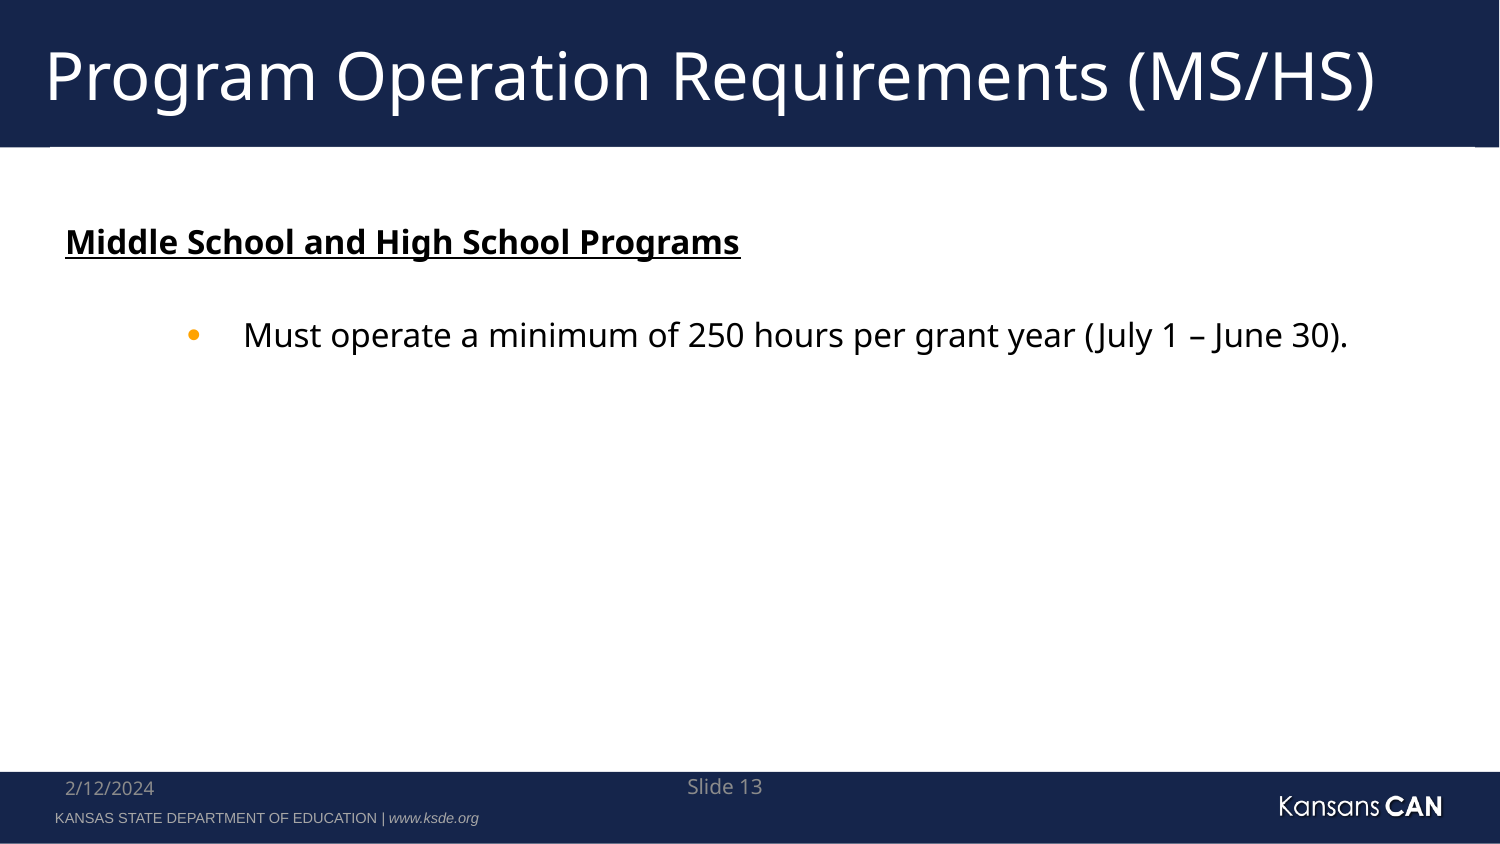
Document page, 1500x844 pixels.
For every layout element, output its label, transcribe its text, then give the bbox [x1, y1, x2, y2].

title Program Operation Requirements (MS/HS) [0, 0, 1500, 148]
picture [1272, 790, 1448, 821]
list Middle School and High School Programs Must operate a minimum of 250 hours per grant year (July 1 – June 30). [50, 146, 1475, 742]
